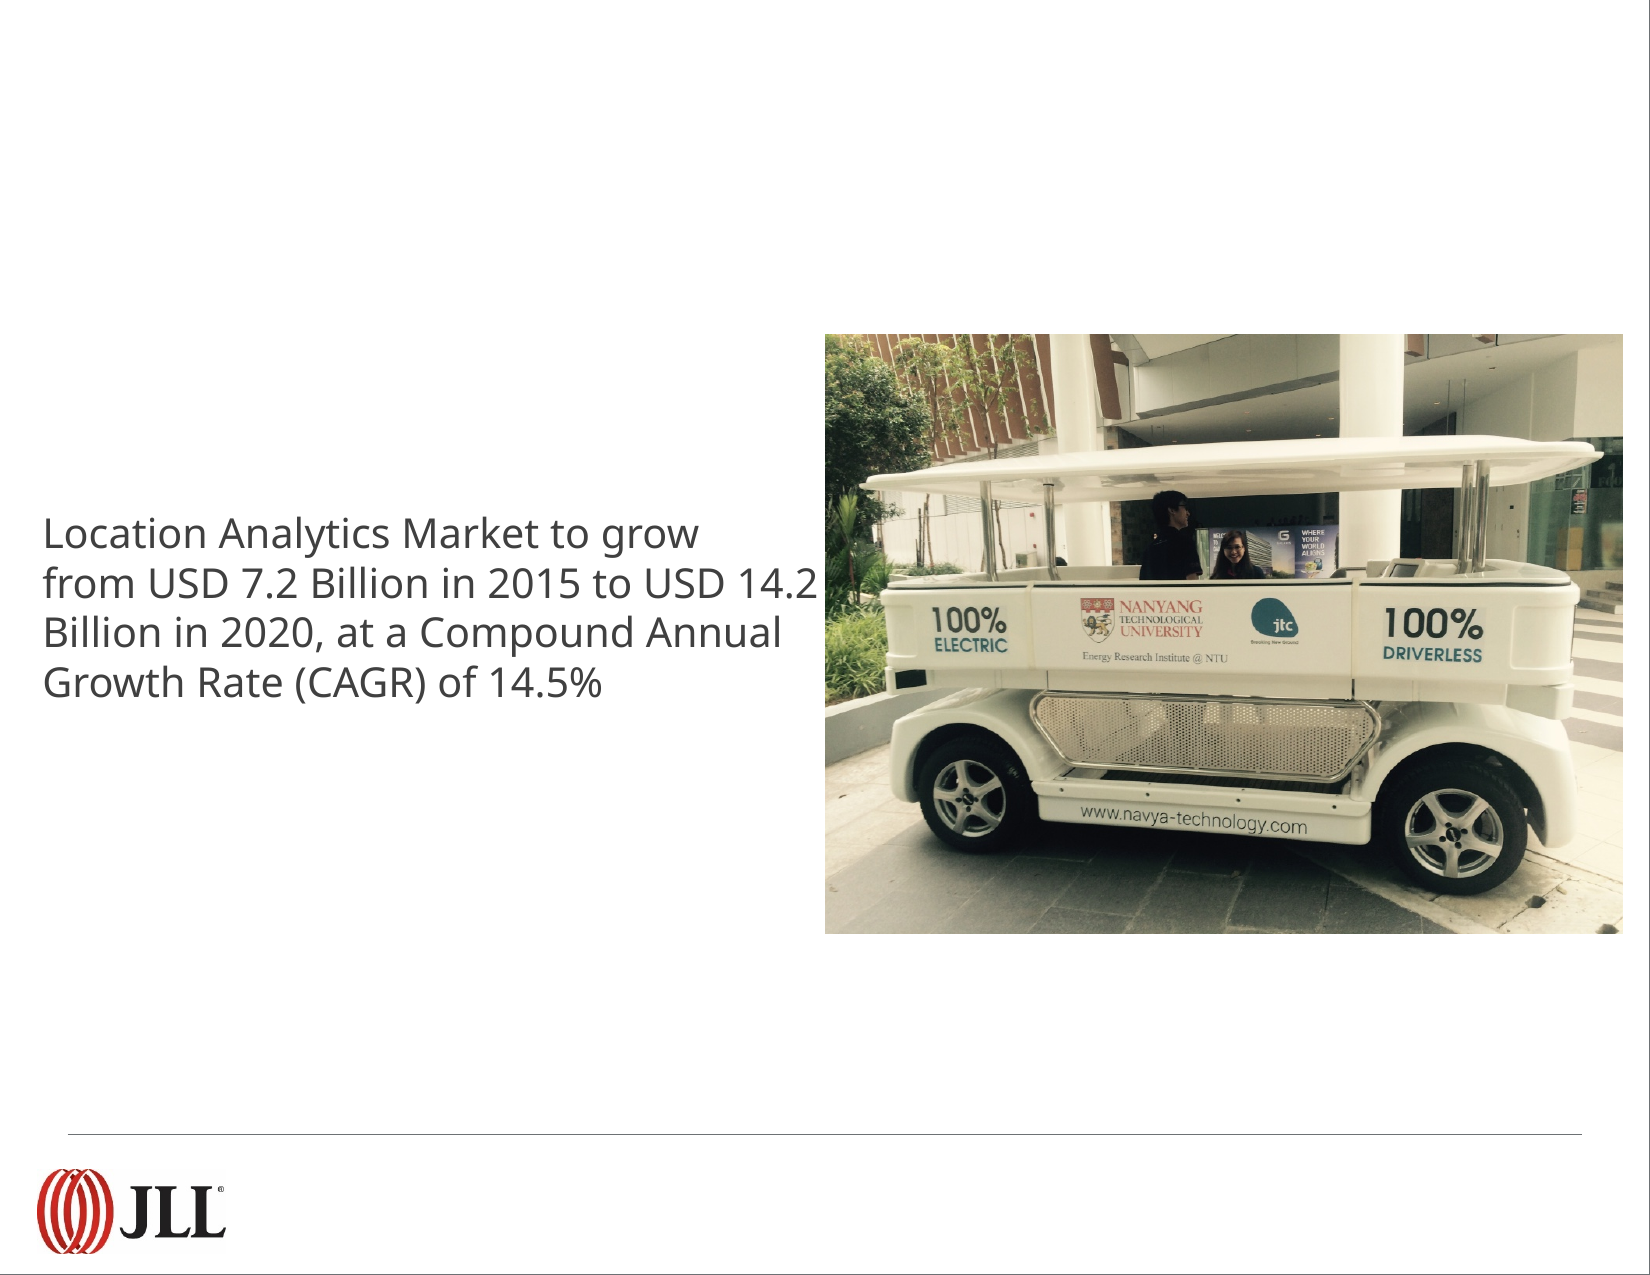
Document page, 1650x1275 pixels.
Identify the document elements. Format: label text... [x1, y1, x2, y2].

picture [824, 334, 1623, 934]
picture [37, 1169, 226, 1254]
text_box Location Analytics Market to grow from USD 7.2 Billion in 2015 to USD 14.2 Billion in 2020, at a Compound Annual Growth Rate (CAGR) of 14.5% [27, 499, 824, 713]
